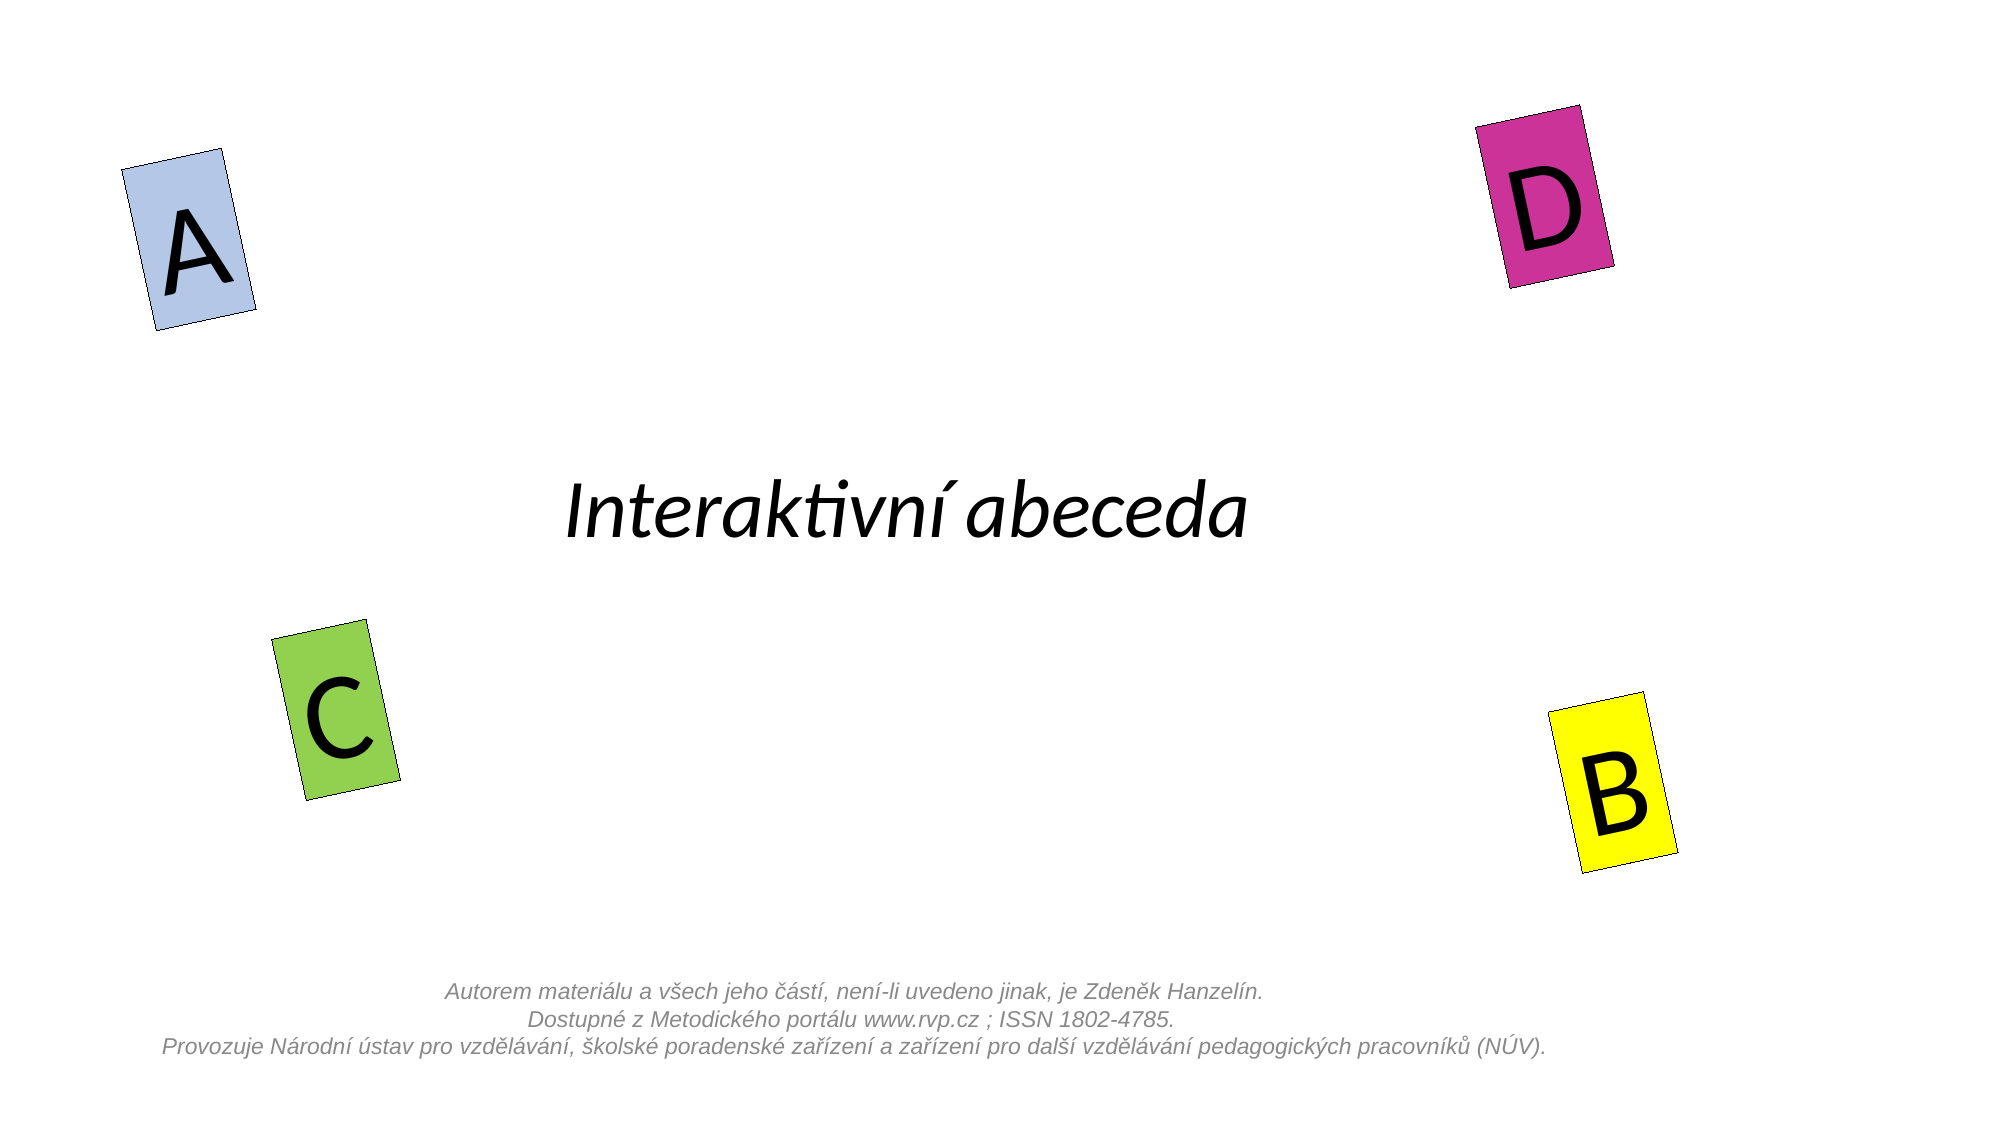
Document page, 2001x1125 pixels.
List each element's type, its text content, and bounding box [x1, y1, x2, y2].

text_box B [1548, 691, 1679, 874]
footer Autorem materiálu a všech jeho částí, není-li uvedeno jinak, je Zdeněk Hanzelín. Dostupné z Metodického portálu www.rvp.cz ; ISSN 1802-4785. Provozuje Národní ústav pro vzdělávání, školské poradenské zařízení a zařízení pro další vzdělávání pedagogických pracovníků (NÚV). [137, 963, 1573, 1103]
text_box C [271, 619, 401, 801]
text_box D [1475, 104, 1615, 289]
text_box Interaktivní abeceda [548, 446, 1634, 562]
text_box A [121, 148, 257, 331]
